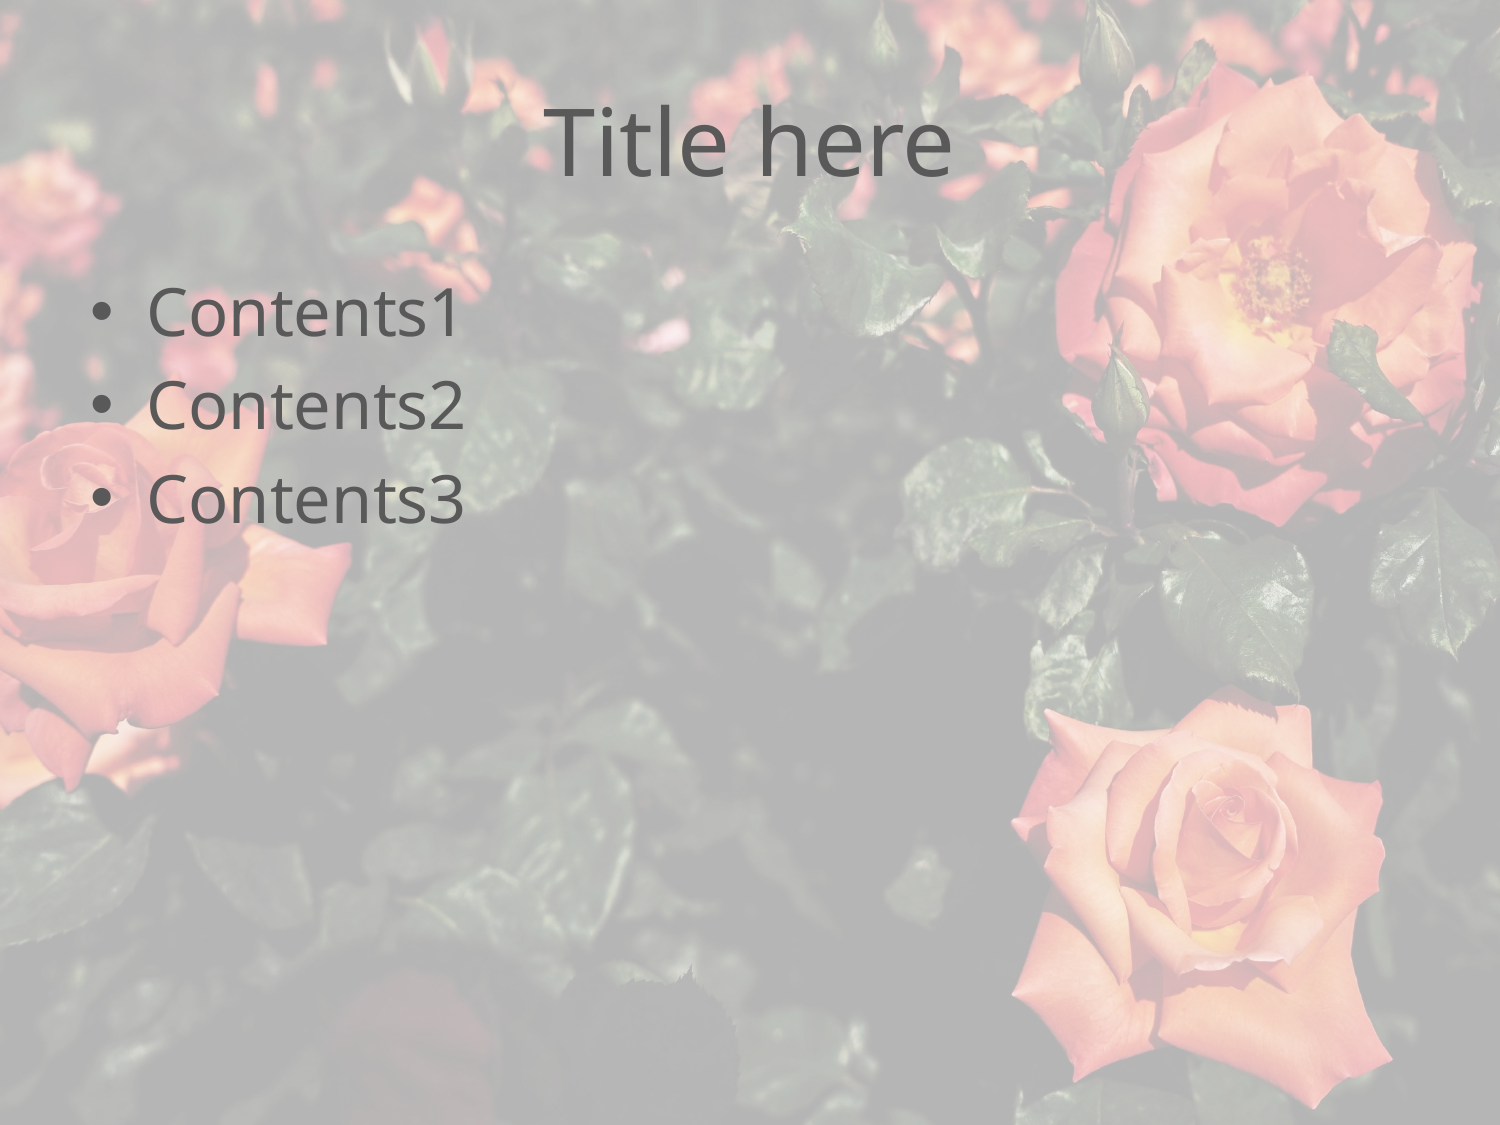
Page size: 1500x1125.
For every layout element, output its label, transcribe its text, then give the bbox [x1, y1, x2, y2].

text_box [0, 0, 1500, 1125]
list Contents1 Contents2 Contents3 [75, 262, 1425, 1005]
title Title here [75, 45, 1425, 233]
